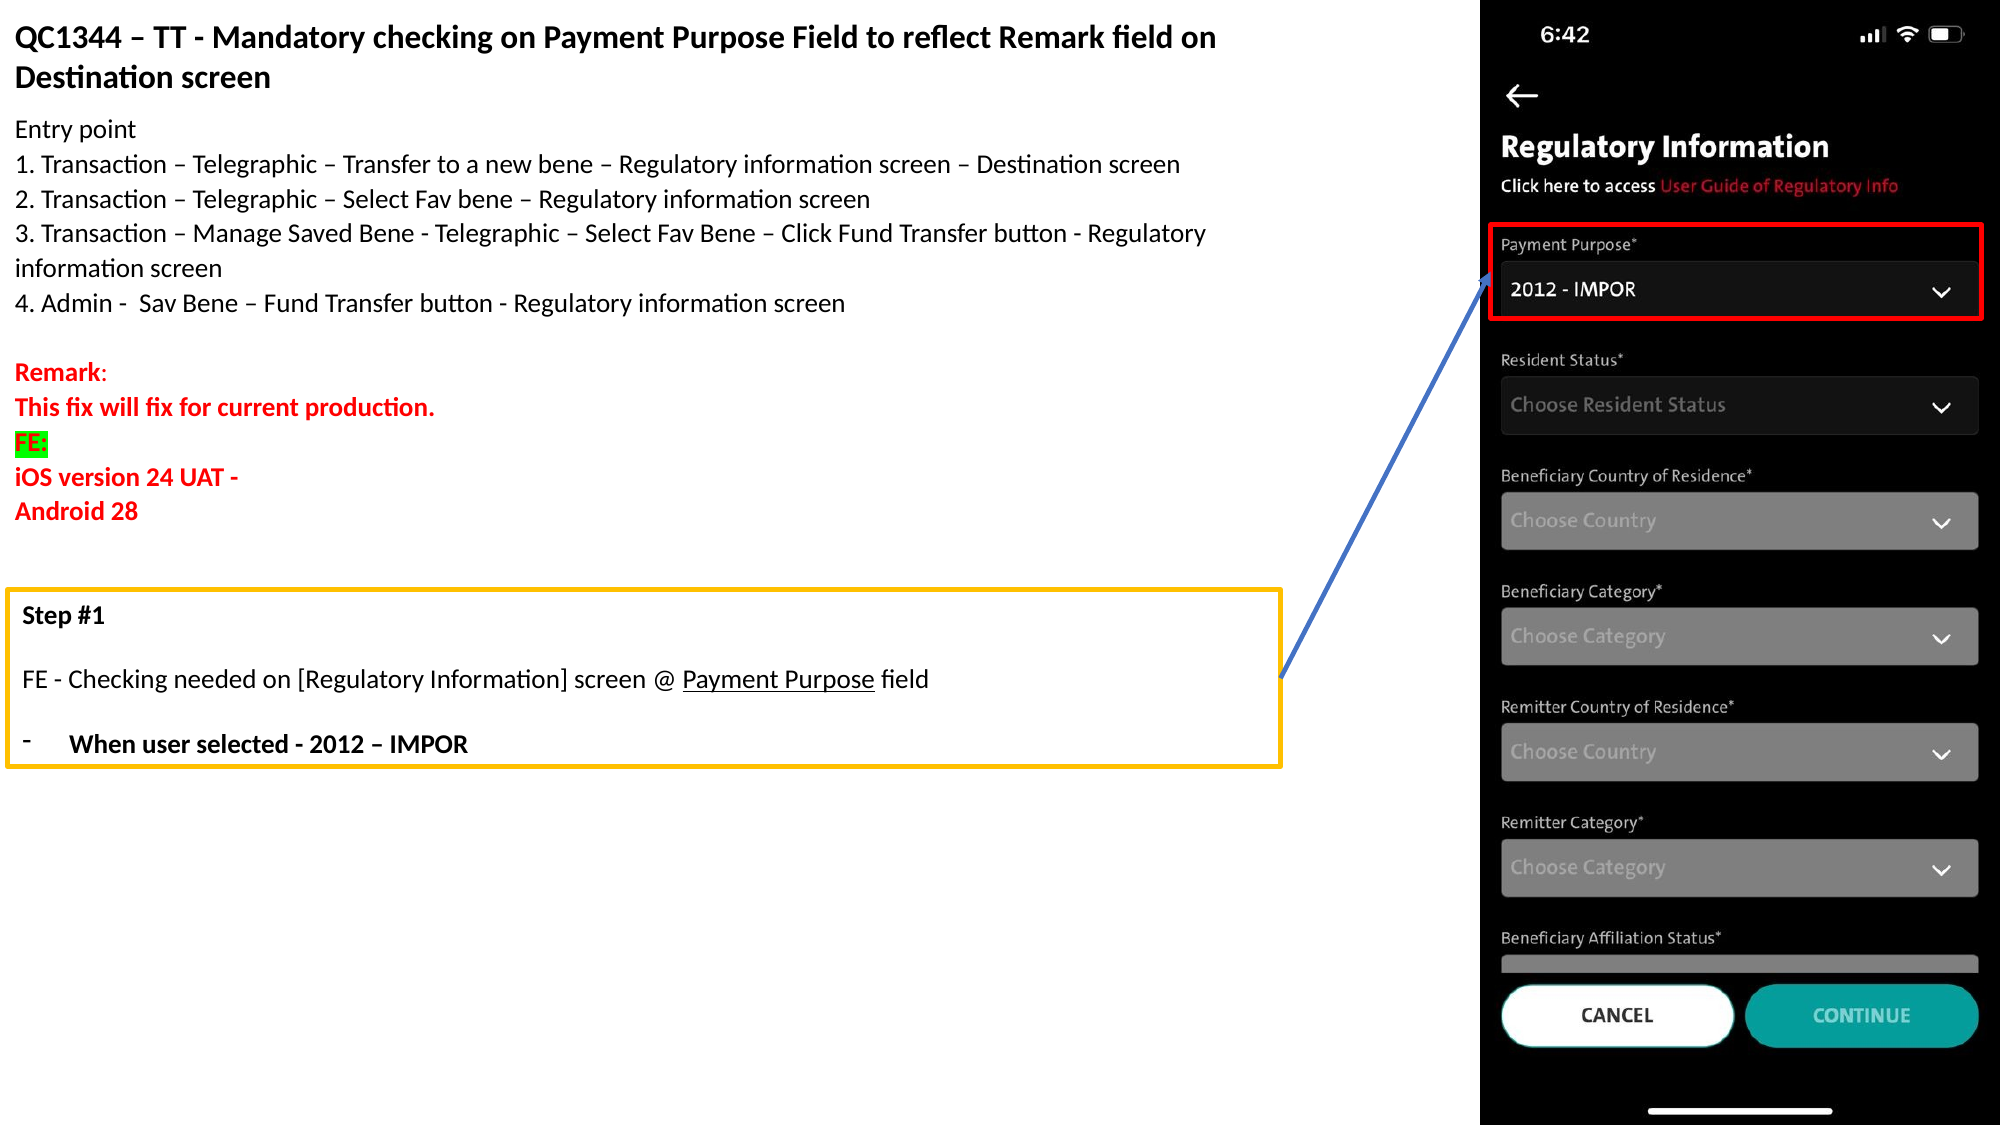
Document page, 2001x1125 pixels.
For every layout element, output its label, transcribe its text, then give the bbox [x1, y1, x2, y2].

text_box Step #1 FE - Checking needed on [Regulatory Information] screen @ Payment Purpose field When user selected - 2012 – IMPOR [7, 589, 1281, 767]
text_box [1480, 0, 2000, 1125]
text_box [1280, 271, 1491, 680]
text_box QC1344 – TT - Mandatory checking on Payment Purpose Field to reflect Remark field on Destination screen [0, 7, 1351, 103]
text_box Entry point 1. Transaction – Telegraphic – Transfer to a new bene – Regulatory information screen – Destination screen 2. Transaction – Telegraphic – Select Fav bene – Regulatory information screen 3. Transaction – Manage Saved Bene - Telegraphic – Select Fav Bene – Click Fund Transfer button - Regulatory information screen 4. Admin - Sav Bene – Fund Transfer button - Regulatory information screen Remark: This fix will fix for current production. FE: iOS version 24 UAT - Android 28 [0, 103, 1273, 534]
